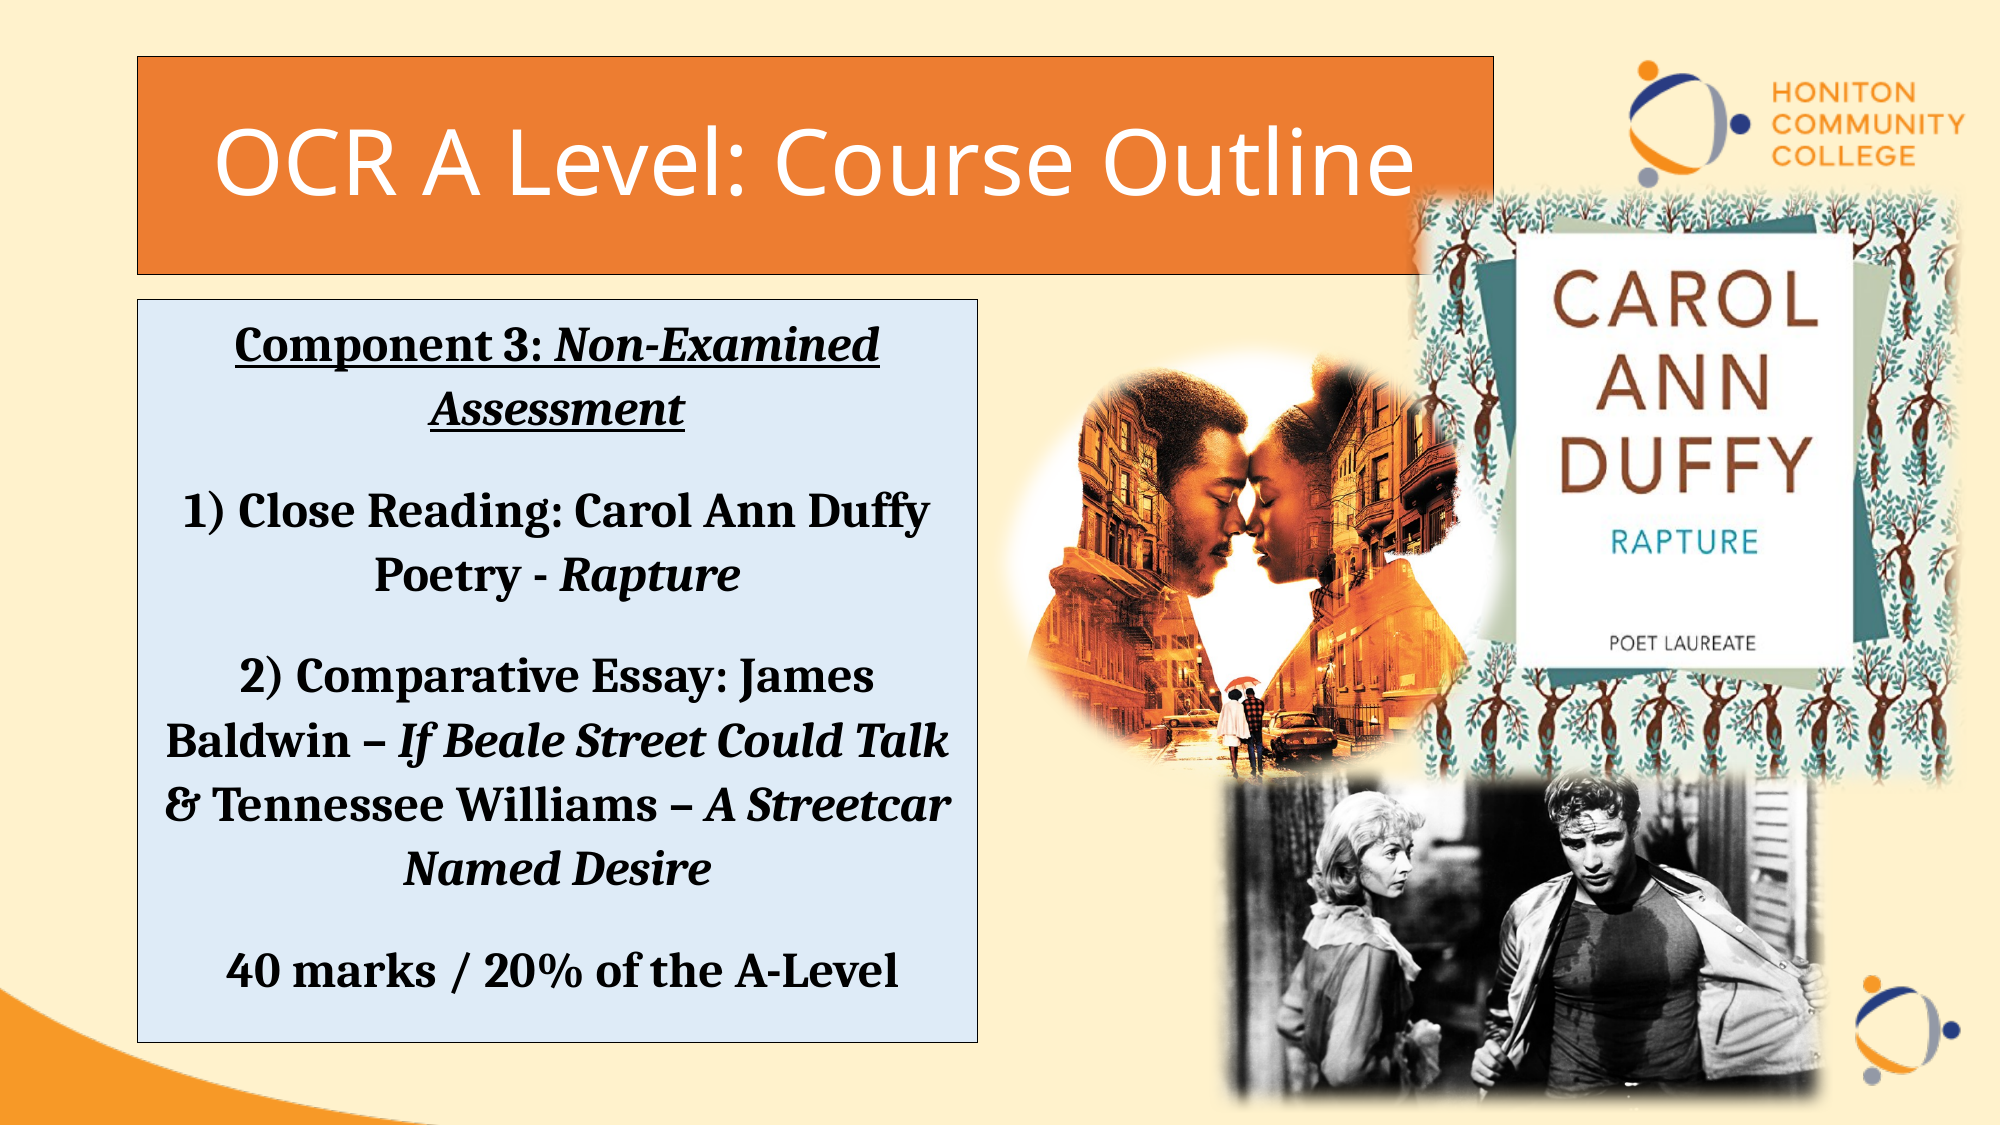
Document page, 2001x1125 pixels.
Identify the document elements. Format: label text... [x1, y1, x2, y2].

title OCR A Level: Course Outline [137, 56, 1494, 275]
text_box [1616, 56, 1967, 197]
list Component 3: Non-Examined Assessment 1) Close Reading: Carol Ann Duffy Poetry - Rapture 2) Comparative Essay: James Baldwin – If Beale Street Could Talk & Tennessee Williams – A Streetcar Named Desire 40 marks / 20% of the A-Level [137, 299, 978, 1043]
picture [986, 180, 1966, 1114]
